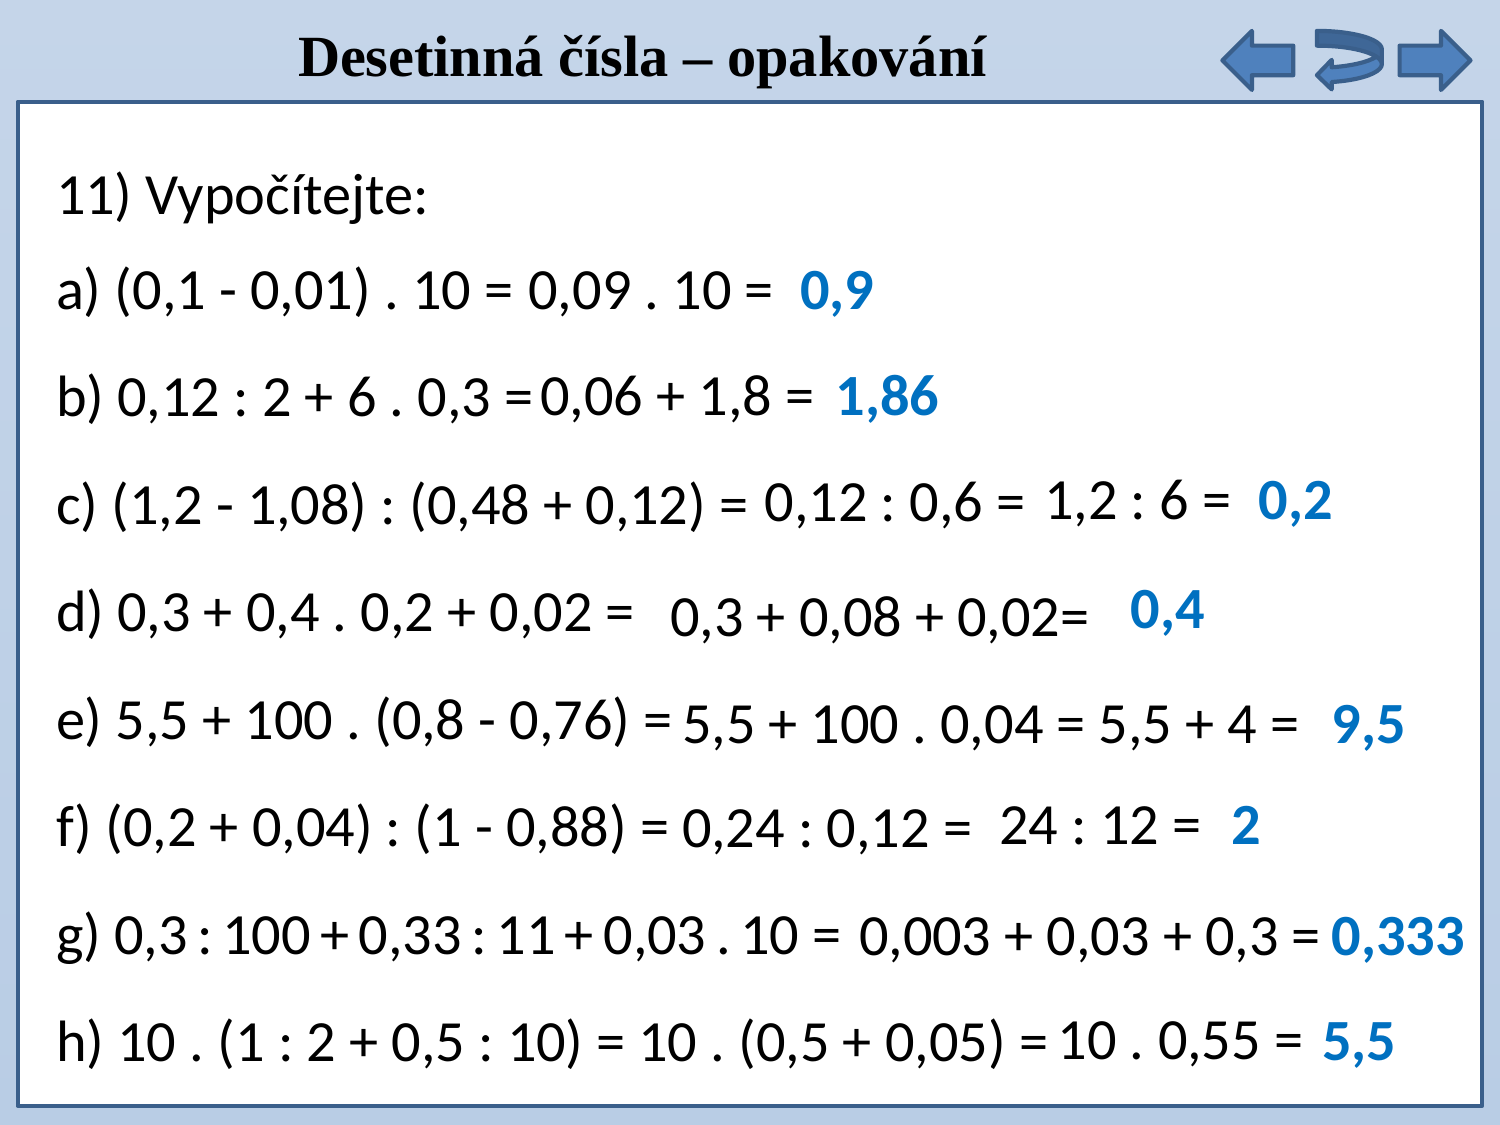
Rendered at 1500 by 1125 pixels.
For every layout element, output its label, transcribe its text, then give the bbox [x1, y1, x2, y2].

text_box 0,9 [785, 243, 1081, 329]
text_box 1,86 [820, 349, 998, 435]
text_box 2 [1221, 778, 1294, 864]
text_box 5,5 + 100 . 0,04 = 5,5 + 4 = [667, 677, 1316, 763]
text_box 0,2 [1266, 453, 1374, 539]
text_box a) (0,1 - 0,01) . 10 = b) 0,12 : 2 + 6 . 0,3 = c) (1,2 - 1,08) : (0,48 + 0,12) = d) 0,3 + 0,4 . 0,2 + 0,02 = e) 5,5 + 100 . (0,8 - 0,76) = f) (0,2 + 0,04) : (1 - 0,88) = g) 0,3 : 100 + 0,33 : 11 + 0,03 . 10 = h) 10 . (1 : 2 + 0,5 : 10) = [41, 243, 904, 1081]
text_box 0,333 [1316, 890, 1500, 975]
text_box 0,3 + 0,08 + 0,02= [655, 571, 1152, 656]
text_box 10 . (0,5 + 0,05) = [623, 995, 1081, 1081]
text_box 0,09 . 10 = [513, 243, 785, 329]
text_box Desetinná čísla – opakování [4, 0, 1282, 112]
text_box [1397, 28, 1473, 92]
text_box 5,5 [1307, 995, 1492, 1080]
text_box [1314, 28, 1384, 92]
text_box 0,06 + 1,8 = [525, 349, 820, 435]
text_box [16, 100, 1484, 1108]
text_box 0,24 : 0,12 = [667, 781, 1030, 867]
text_box 9,5 [1316, 677, 1424, 763]
text_box 1,2 : 6 = [1029, 453, 1266, 539]
text_box 10 . 0,55 = [1043, 993, 1500, 1079]
text_box 0,12 : 0,6 = [750, 456, 1058, 541]
text_box 24 : 12 = [984, 778, 1221, 864]
text_box [1282, 43, 1296, 78]
text_box 0,4 [1116, 562, 1282, 648]
text_box 11) Vypočítejte: [41, 113, 1400, 234]
text_box 0,003 + 0,03 + 0,3 = [844, 890, 1316, 975]
